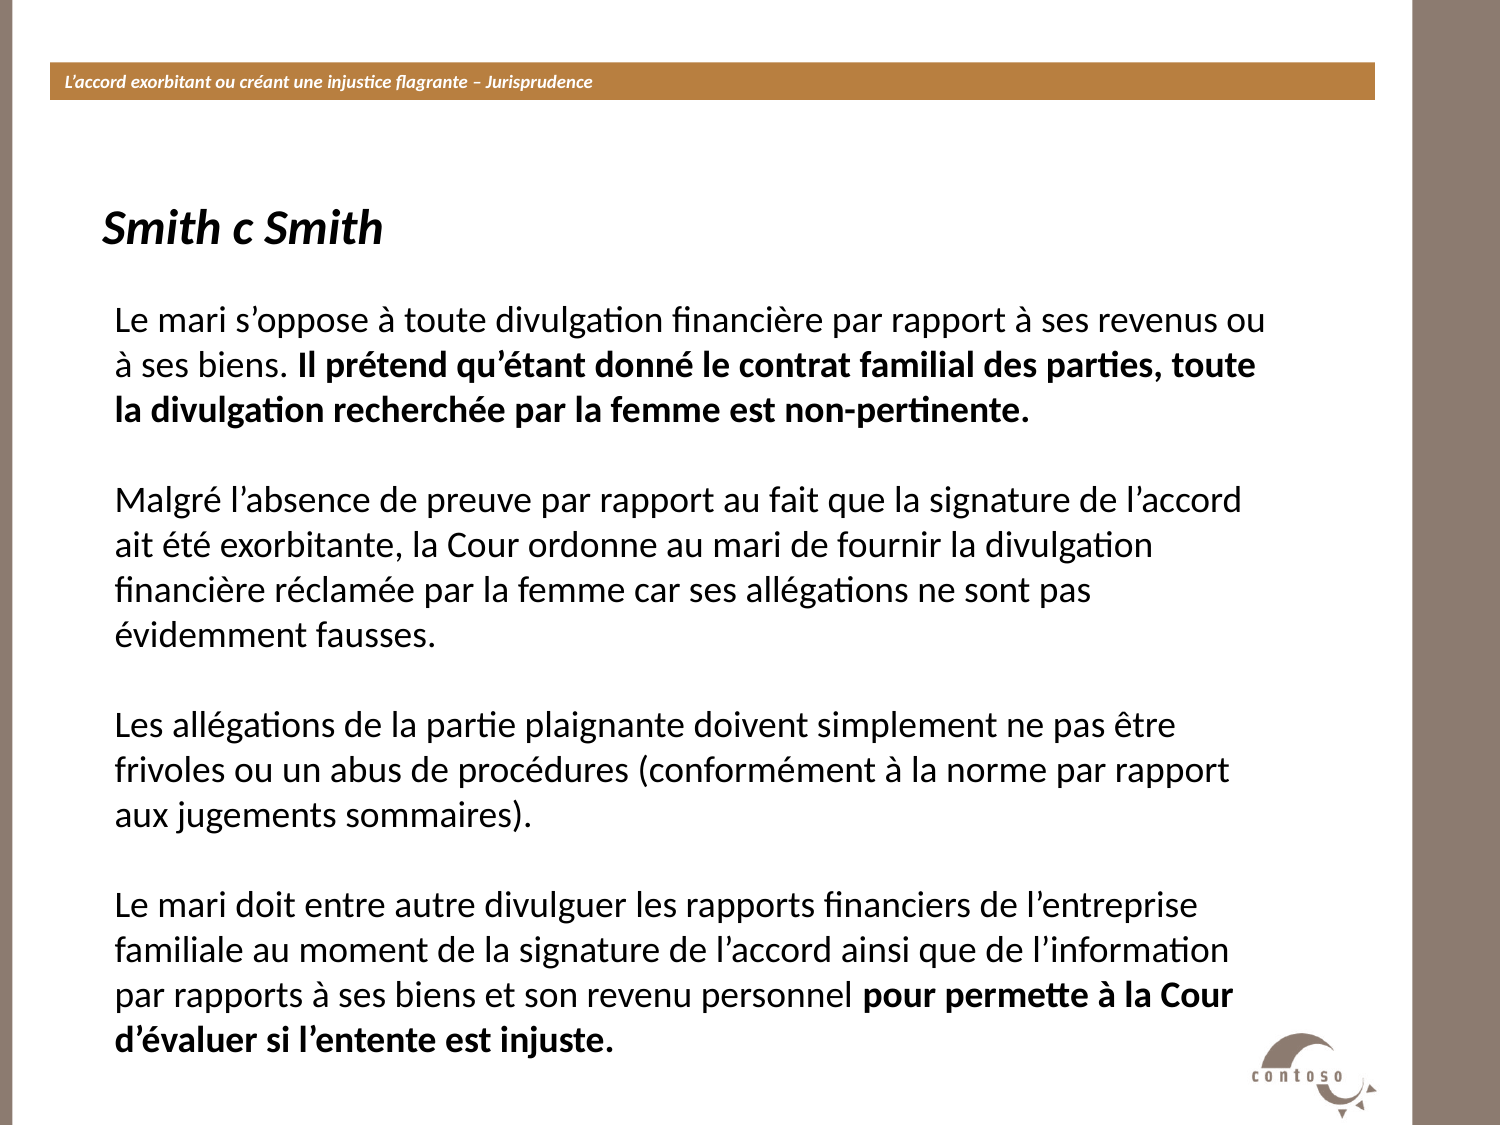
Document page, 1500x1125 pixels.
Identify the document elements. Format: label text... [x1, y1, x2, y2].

list L’accord exorbitant ou créant une injustice flagrante – Jurisprudence [50, 62, 1375, 100]
text_box Smith c Smith [87, 187, 925, 262]
text_box Le mari s’oppose à toute divulgation financière par rapport à ses revenus ou à ses biens. Il prétend qu’étant donné le contrat familial des parties, toute la divulgation recherchée par la femme est non-pertinente. Malgré l’absence de preuve par rapport au fait que la signature de l’accord ait été exorbitante, la Cour ordonne au mari de fournir la divulgation financière réclamée par la femme car ses allégations ne sont pas évidemment fausses. Les allégations de la partie plaignante doivent simplement ne pas être frivoles ou un abus de procédures (conformément à la norme par rapport aux jugements sommaires). Le mari doit entre autre divulguer les rapports financiers de l’entreprise familiale au moment de la signature de l’accord ainsi que de l’information par rapports à ses biens et son revenu personnel pour permette à la Cour d’évaluer si l’entente est injuste. [99, 287, 1288, 1068]
